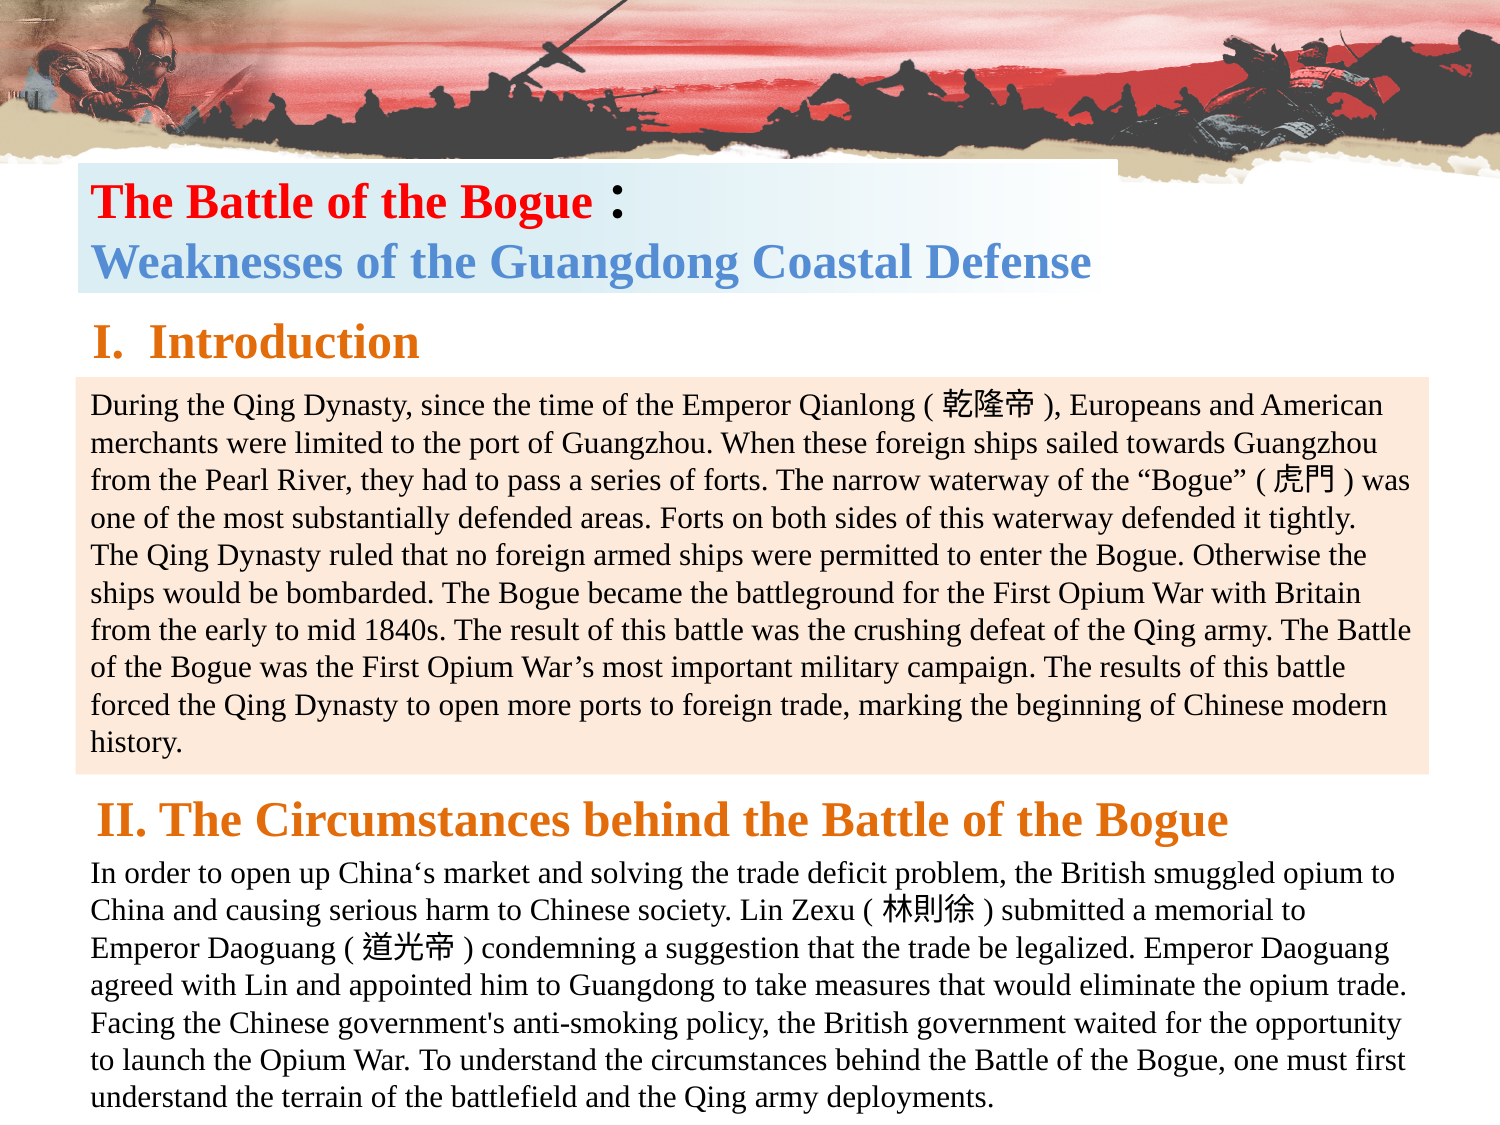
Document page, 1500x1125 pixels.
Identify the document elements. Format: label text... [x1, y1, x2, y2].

picture [0, 0, 1500, 199]
text_box During the Qing Dynasty, since the time of the Emperor Qianlong (乾隆帝), Europeans and American merchants were limited to the port of Guangzhou. When these foreign ships sailed towards Guangzhou from the Pearl River, they had to pass a series of forts. The narrow waterway of the “Bogue” (虎門) was one of the most substantially defended areas. Forts on both sides of this waterway defended it tightly. The Qing Dynasty ruled that no foreign armed ships were permitted to enter the Bogue. Otherwise the ships would be bombarded. The Bogue became the battleground for the First Opium War with Britain from the early to mid 1840s. The result of this battle was the crushing defeat of the Qing army. The Battle of the Bogue was the First Opium War’s most important military campaign. The results of this battle forced the Qing Dynasty to open more ports to foreign trade, marking the beginning of Chinese modern history. [75, 377, 1429, 775]
text_box Introduction [77, 301, 435, 377]
text_box II. The Circumstances behind the Battle of the Bogue [81, 778, 1245, 844]
text_box In order to open up China‘s market and solving the trade deficit problem, the British smuggled opium to China and causing serious harm to Chinese society. Lin Zexu (林則徐) submitted a memorial to Emperor Daoguang (道光帝) condemning a suggestion that the trade be legalized. Emperor Daoguang agreed with Lin and appointed him to Guangdong to take measures that would eliminate the opium trade. Facing the Chinese government's anti-smoking policy, the British government waited for the opportunity to launch the Opium War. To understand the circumstances behind the Battle of the Bogue, one must first understand the terrain of the battlefield and the Qing army deployments. [75, 844, 1429, 1122]
text_box The Battle of the Bogue： Weaknesses of the Guangdong Coastal Defense [75, 207, 1117, 296]
